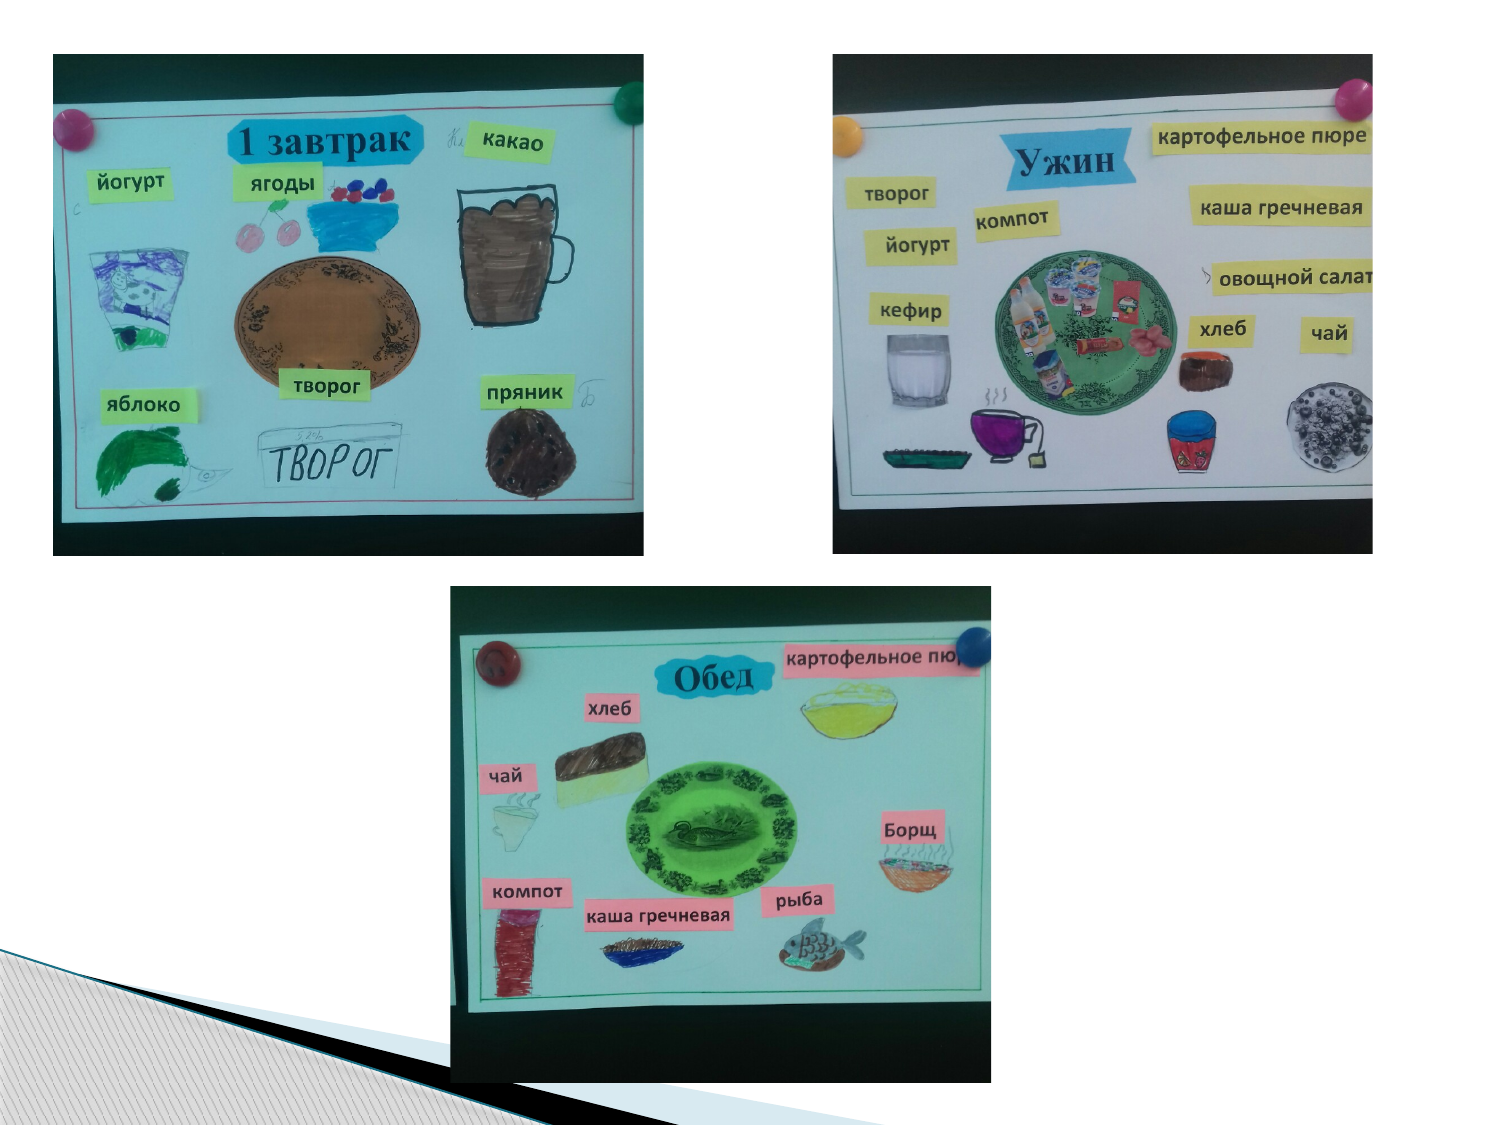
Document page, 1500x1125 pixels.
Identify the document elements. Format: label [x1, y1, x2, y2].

picture [832, 54, 1373, 554]
list [52, 54, 644, 556]
picture [450, 585, 992, 1083]
